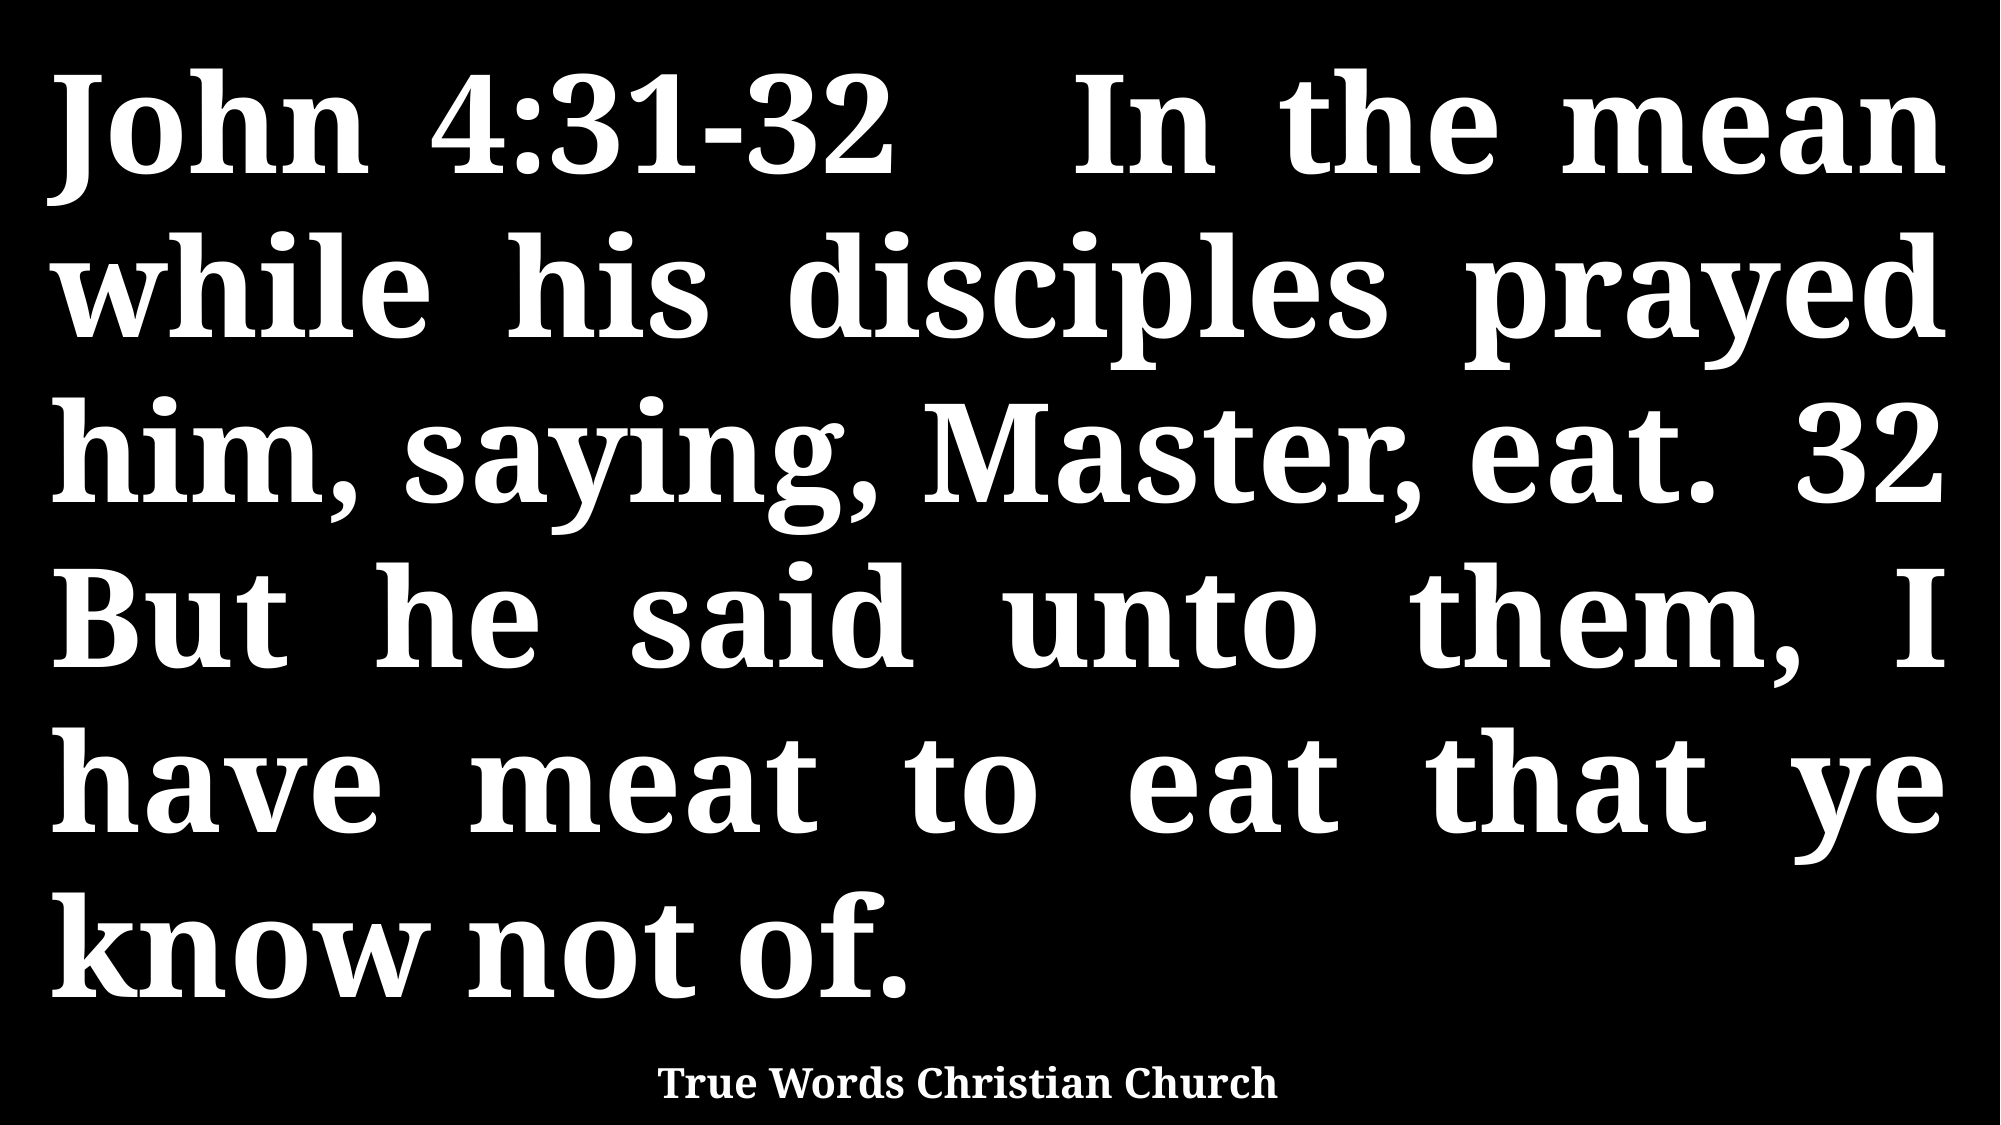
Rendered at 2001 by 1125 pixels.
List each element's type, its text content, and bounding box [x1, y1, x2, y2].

text_box True Words Christian Church [642, 1049, 1294, 1114]
text_box John 4:31-32 In the mean while his disciples prayed him, saying, Master, eat. 32 But he said unto them, I have meat to eat that ye know not of. [35, 28, 1965, 1033]
